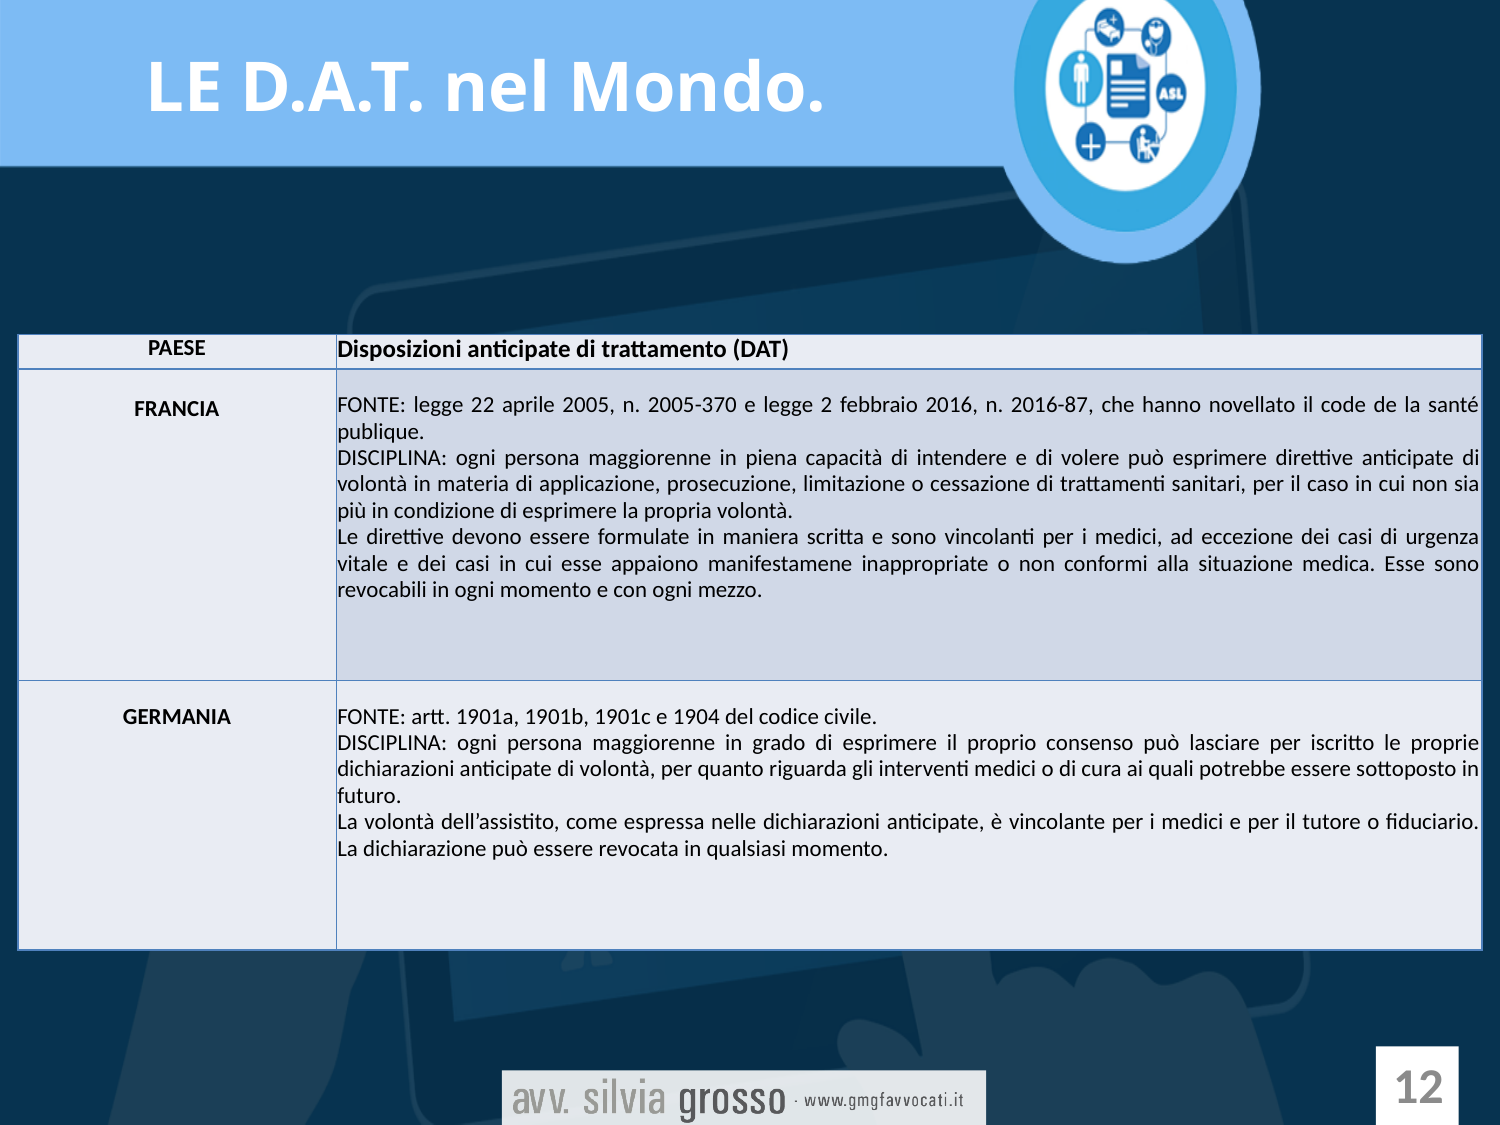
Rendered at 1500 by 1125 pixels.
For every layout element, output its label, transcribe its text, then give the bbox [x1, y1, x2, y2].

table_cell FONTE: legge 22 aprile 2005, n. 2005-370 e legge 2 febbraio 2016, n. 2016-87, che hanno novellato il code de la santé publique. DISCIPLINA: ogni persona maggiorenne in piena capacità di intendere e di volere può esprimere direttive anticipate di volontà in materia di applicazione, prosecuzione, limitazione o cessazione di trattamenti sanitari, per il caso in cui non sia più in condizione di esprimere la propria volontà. Le direttive devono essere formulate in maniera scritta e sono vincolanti per i medici, ad eccezione dei casi di urgenza vitale e dei casi in cui esse appaiono manifestamene inappropriate o non conformi alla situazione medica. Esse sono revocabili in ogni momento e con ogni mezzo. [337, 370, 1481, 680]
table_header Disposizioni anticipate di trattamento (DAT) [337, 335, 1481, 368]
picture [513, 1078, 963, 1123]
table_header PAESE [19, 335, 336, 368]
text_box LE D.A.T. nel Mondo. [130, 35, 842, 133]
slide_number 12 [1364, 1042, 1459, 1125]
text_box [500, 1068, 988, 1125]
table_cell FRANCIA [19, 370, 336, 680]
picture [0, 0, 1500, 1125]
table_cell FONTE: artt. 1901a, 1901b, 1901c e 1904 del codice civile. DISCIPLINA: ogni persona maggiorenne in grado di esprimere il proprio consenso può lasciare per iscritto le proprie dichiarazioni anticipate di volontà, per quanto riguarda gli interventi medici o di cura ai quali potrebbe essere sottoposto in futuro. La volontà dell’assistito, come espressa nelle dichiarazioni anticipate, è vincolante per i medici e per il tutore o fiduciario. La dichiarazione può essere revocata in qualsiasi momento. [337, 681, 1481, 949]
table_cell GERMANIA [19, 681, 336, 949]
